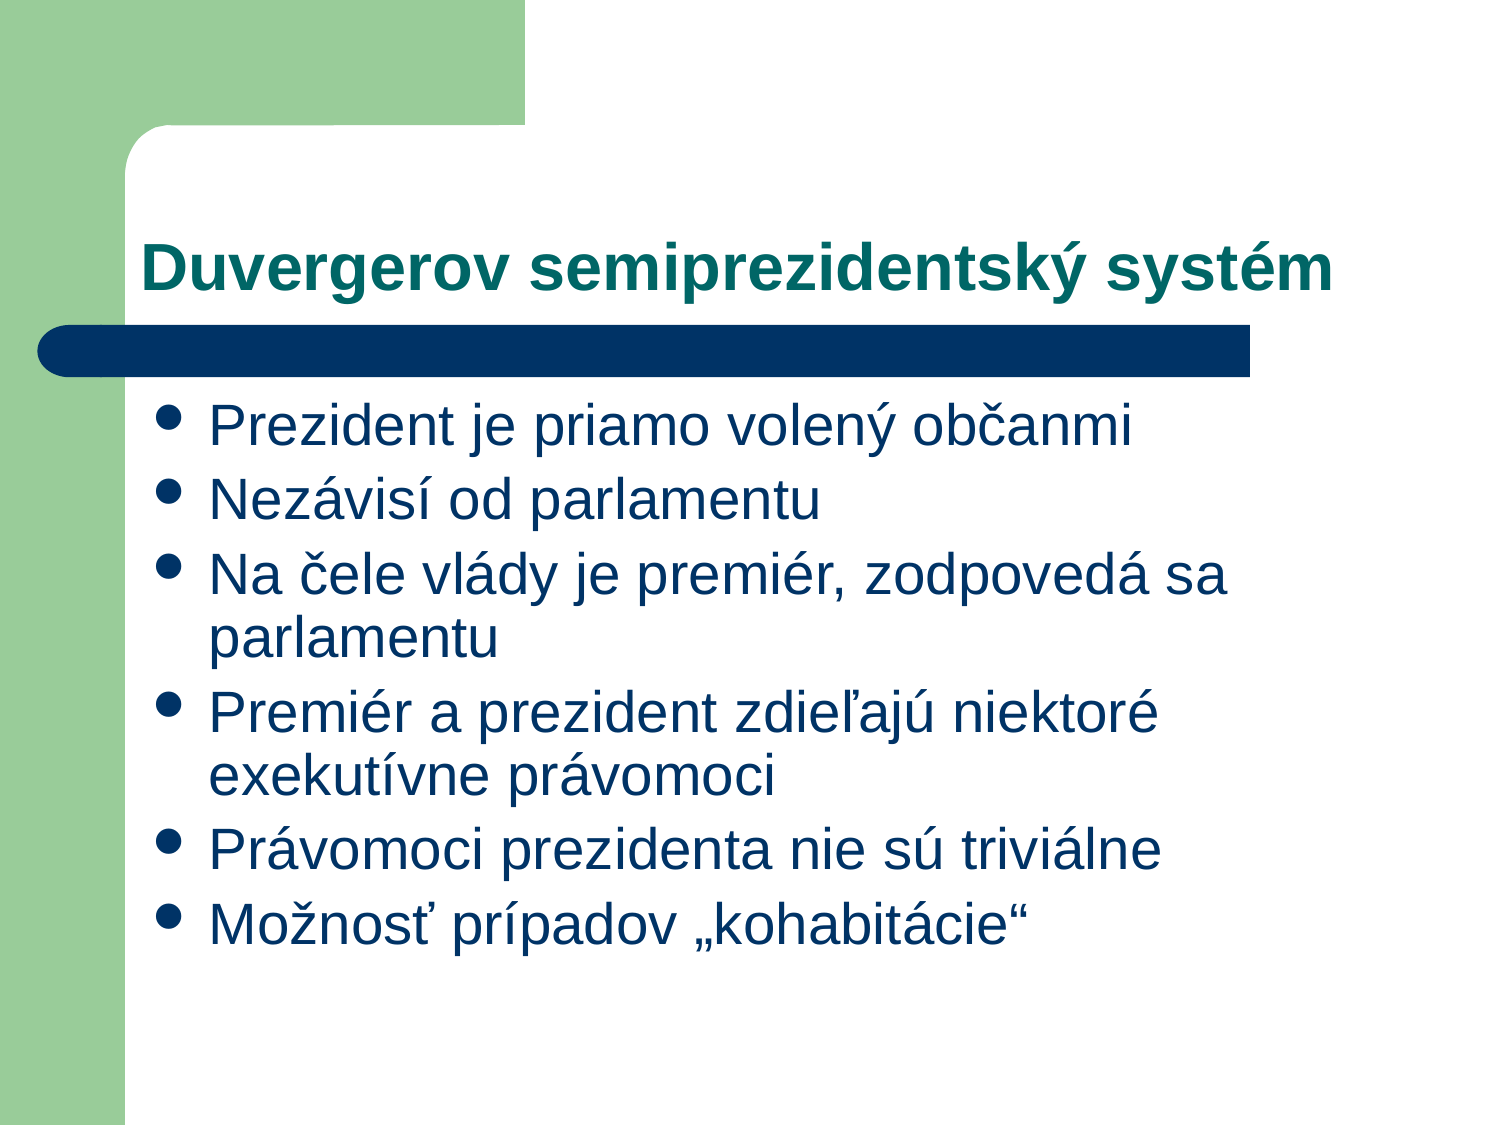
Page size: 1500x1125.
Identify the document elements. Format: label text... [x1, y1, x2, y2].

list Prezident je priamo volený občanmi Nezávisí od parlamentu Na čele vlády je premiér, zodpovedá sa parlamentu Premiér a prezident zdieľajú niektoré exekutívne právomoci Právomoci prezidenta nie sú triviálne Možnosť prípadov „kohabitácie“ [137, 387, 1400, 999]
title Duvergerov semiprezidentský systém [125, 125, 1425, 313]
